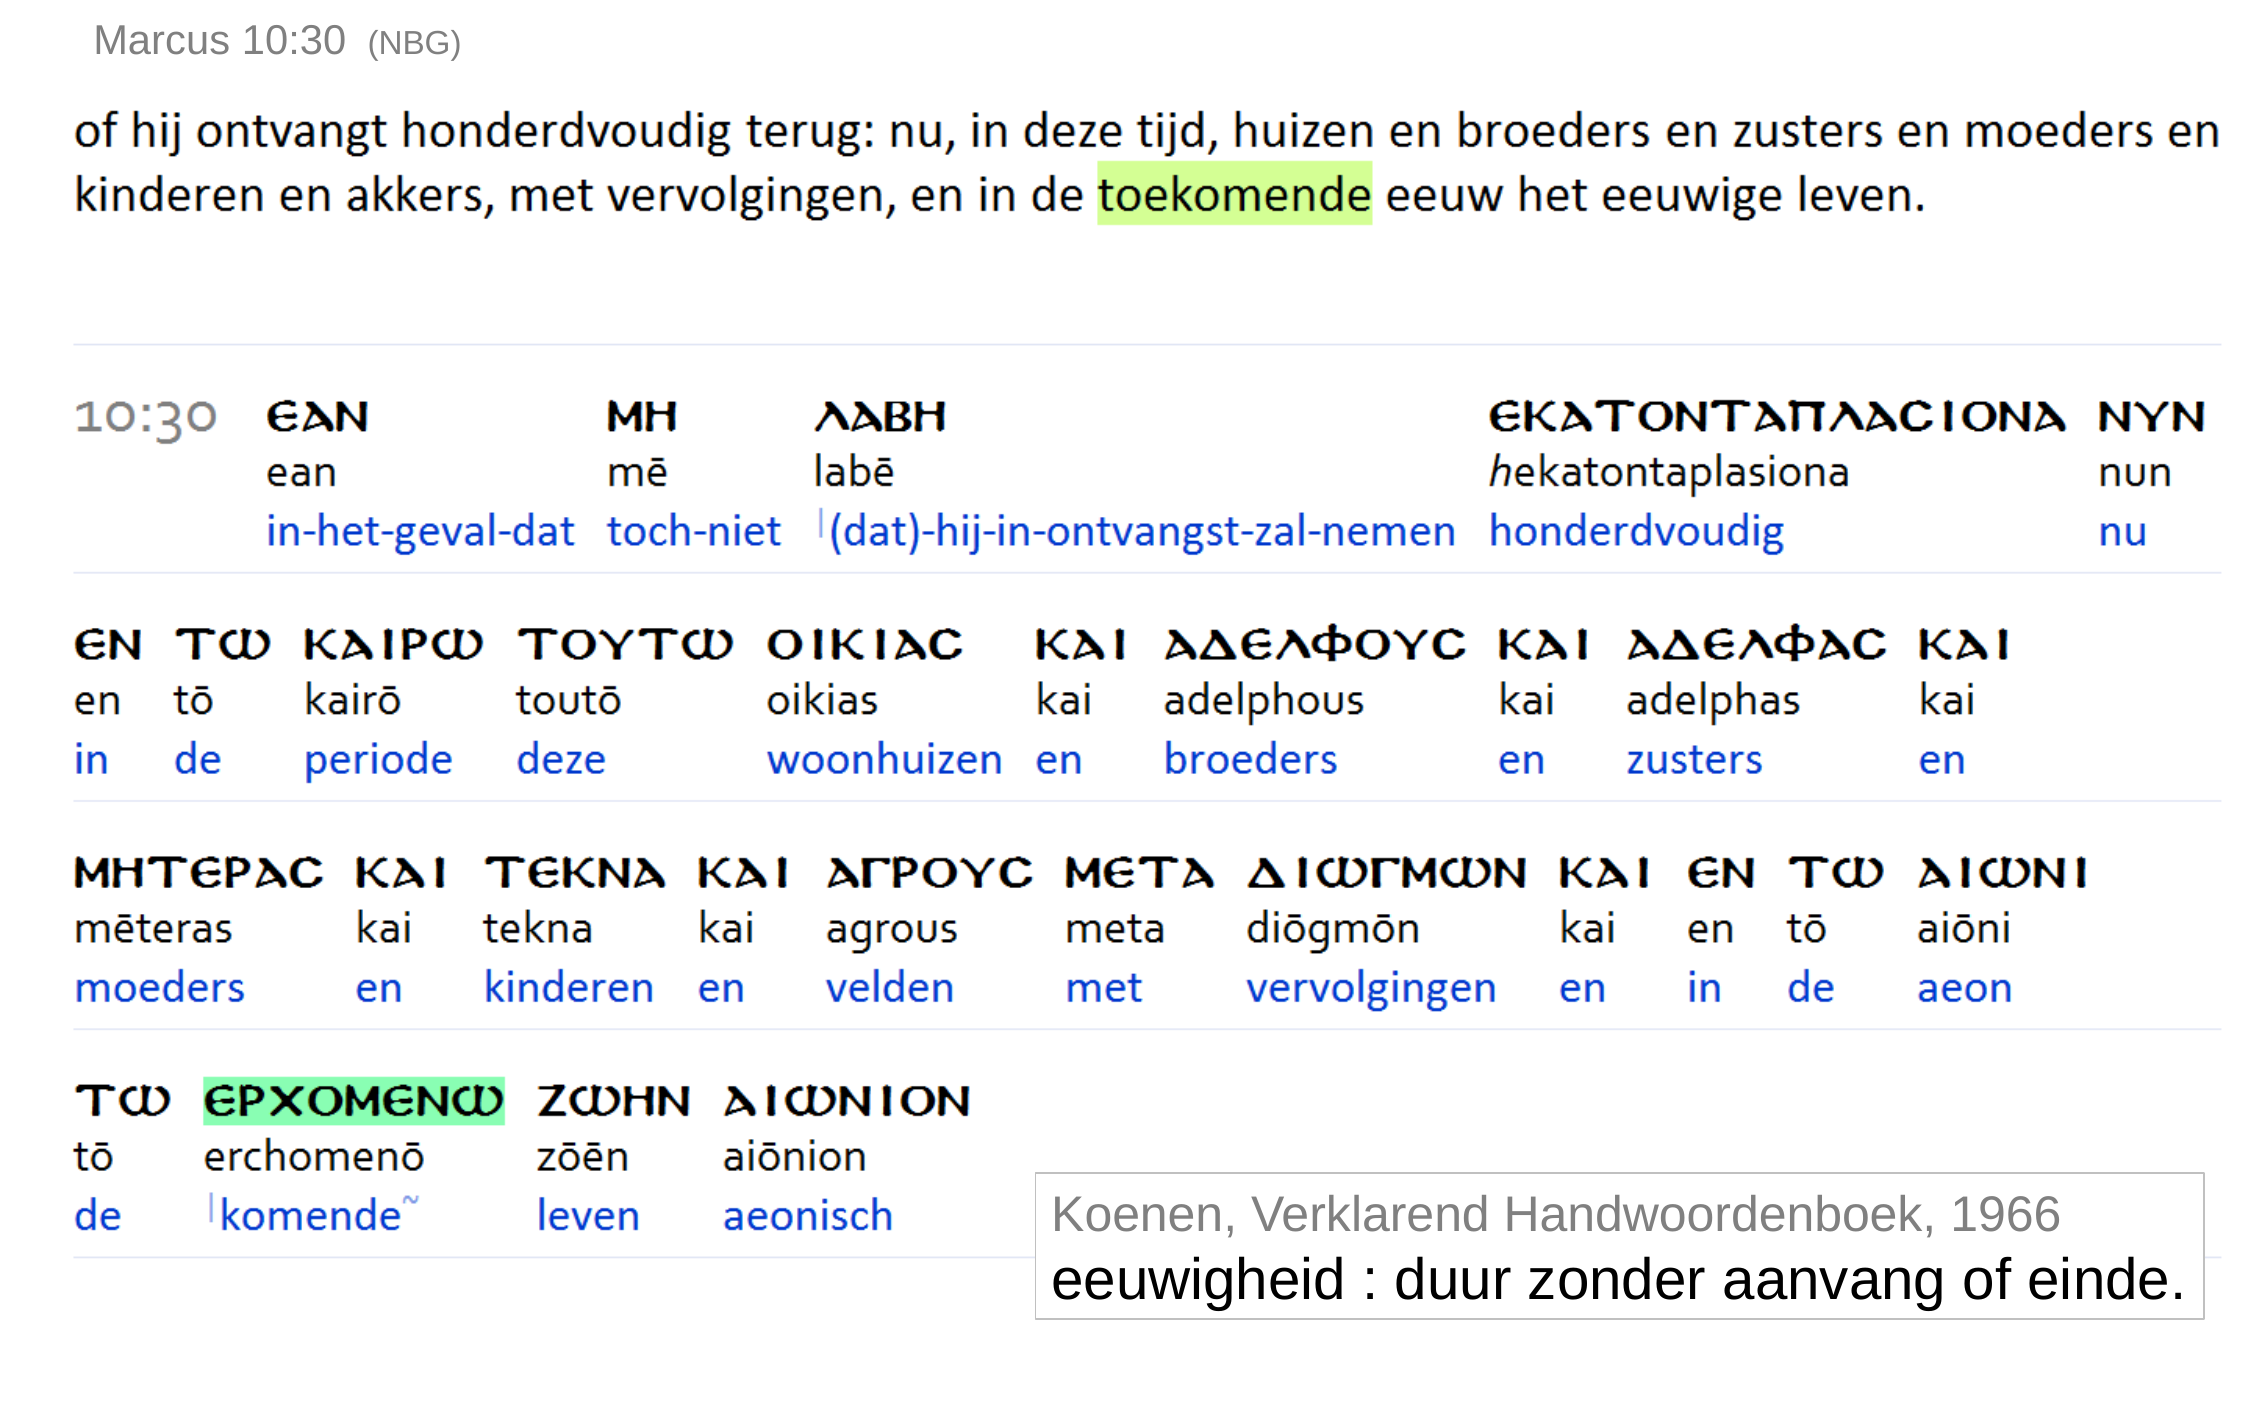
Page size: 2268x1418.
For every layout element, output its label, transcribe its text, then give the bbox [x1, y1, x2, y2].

text_box Marcus 10:30 (NBG) [78, 5, 477, 70]
text_box Koenen, Verklarend Handwoordenboek, 1966 eeuwigheid : duur zonder aanvang of einde. [1035, 1267, 2205, 1320]
picture [5, 94, 2256, 1260]
